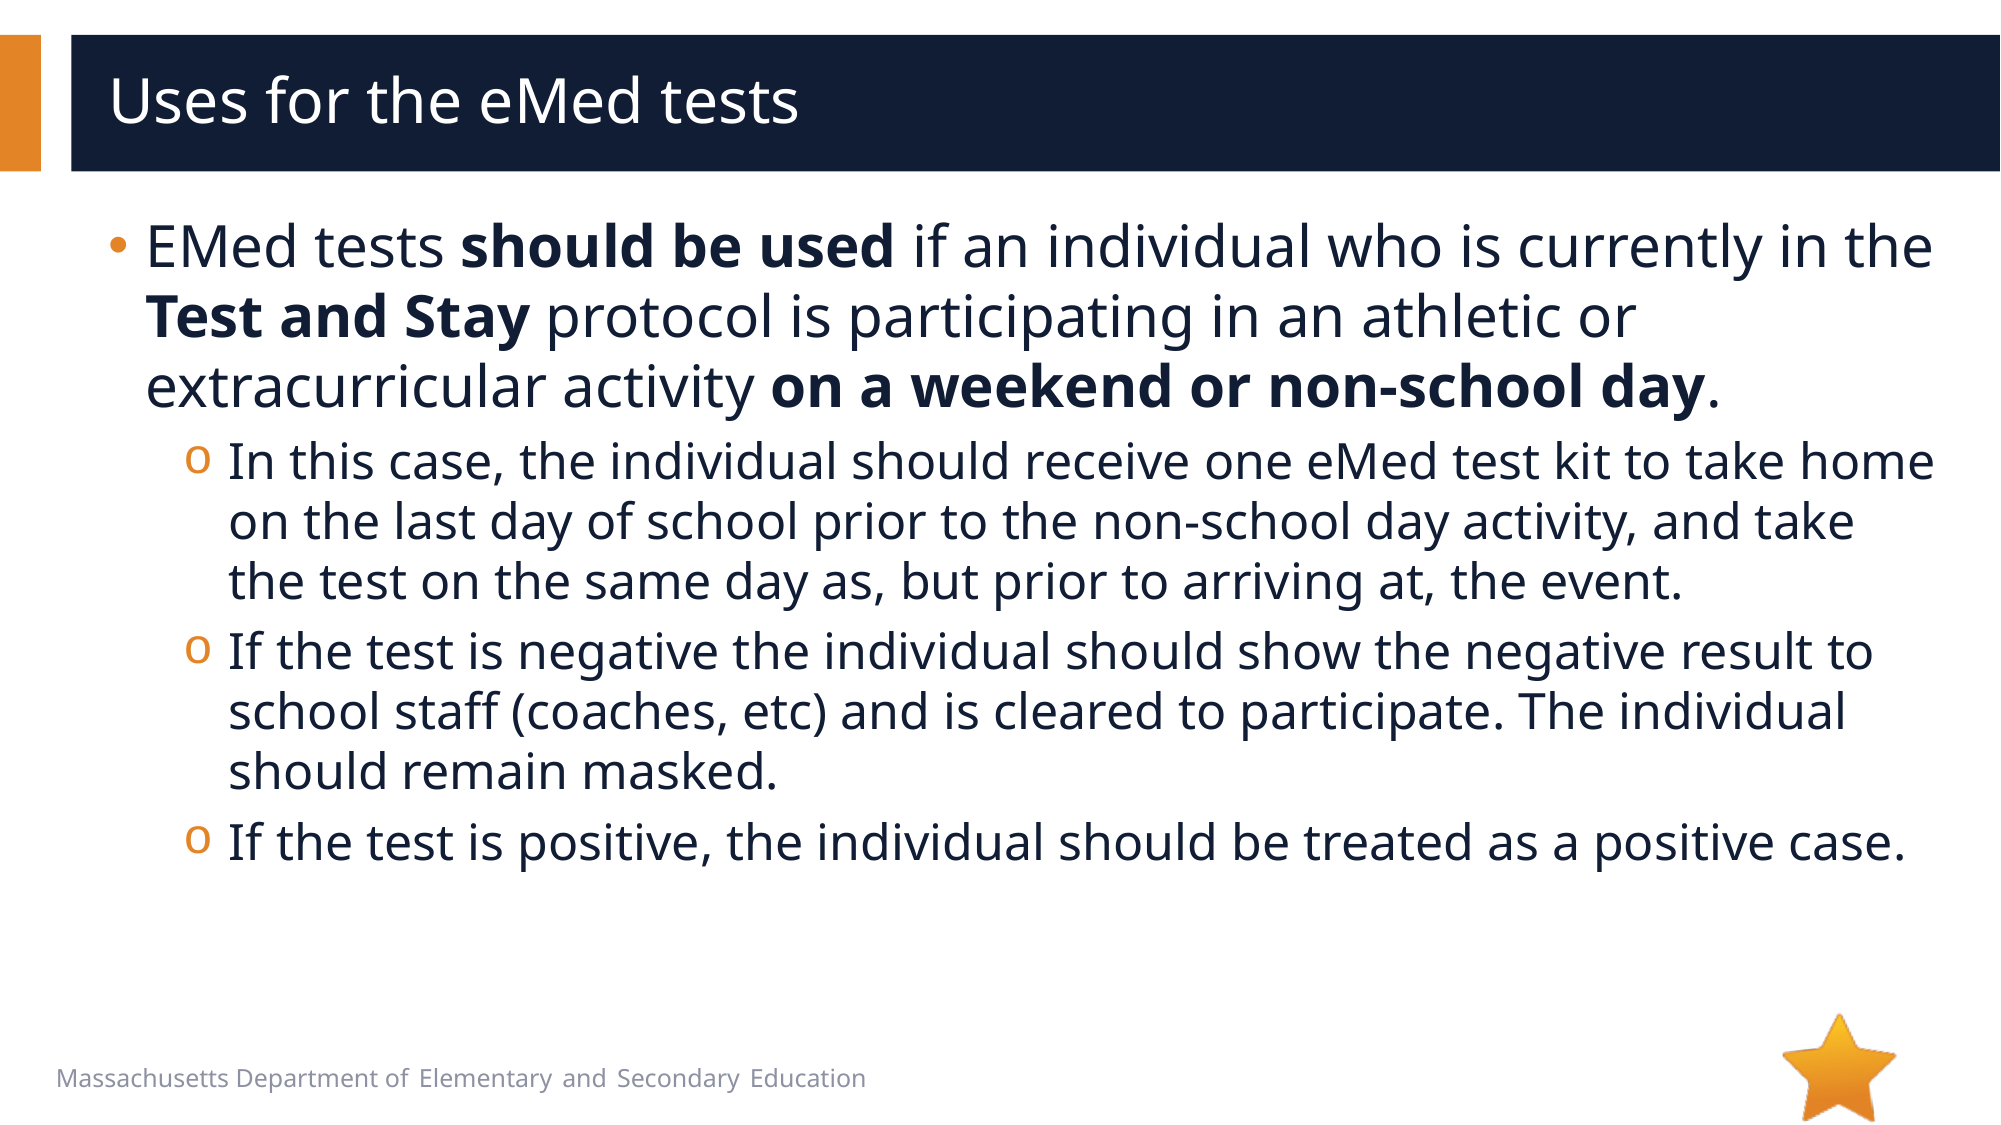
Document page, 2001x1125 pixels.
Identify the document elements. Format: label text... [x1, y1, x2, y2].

title Uses for the eMed tests [93, 47, 1959, 159]
list EMed tests should be used if an individual who is currently in the Test and Stay protocol is participating in an athletic or extracurricular activity on a weekend or non-school day. In this case, the individual should receive one eMed test kit to take home on the last day of school prior to the non-school day activity, and take the test on the same day as, but prior to arriving at, the event. If the test is negative the individual should show the negative result to school staff (coaches, etc) and is cleared to participate. The individual should remain masked. If the test is positive, the individual should be treated as a positive case. [93, 201, 1959, 1031]
picture [1775, 1031, 1909, 1125]
